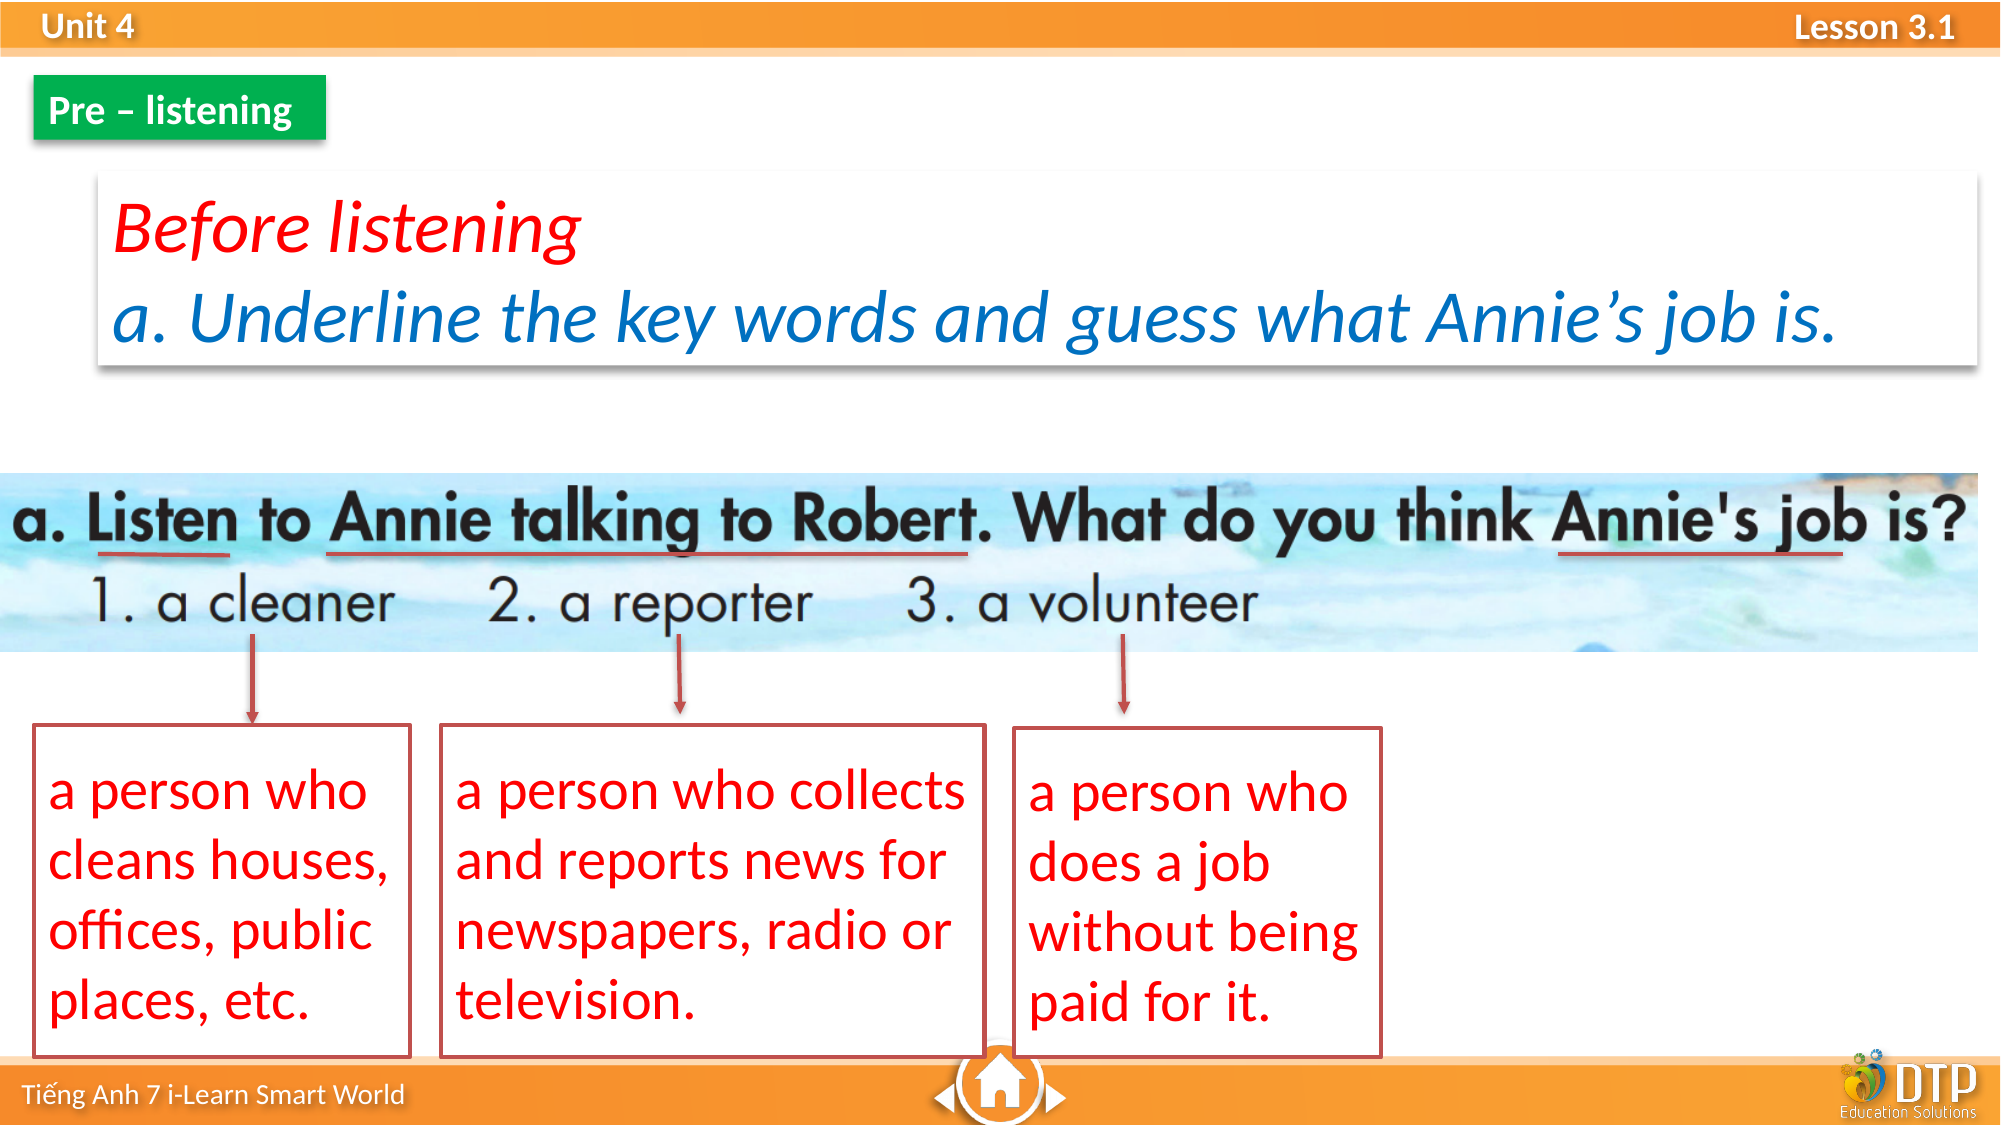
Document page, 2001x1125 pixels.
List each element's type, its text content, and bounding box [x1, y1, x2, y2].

text_box a person who collects and reports news for newspapers, radio or television. [439, 723, 987, 1059]
text_box Before listening a. Underline the key words and guess what Annie’s job is. [97, 170, 1978, 366]
text_box a person who cleans houses, offices, public places, etc. [32, 723, 412, 1059]
text_box Pre – listening [33, 75, 326, 140]
picture [0, 2, 2001, 1125]
text_box a person who does a job without being paid for it. [1012, 726, 1383, 1059]
